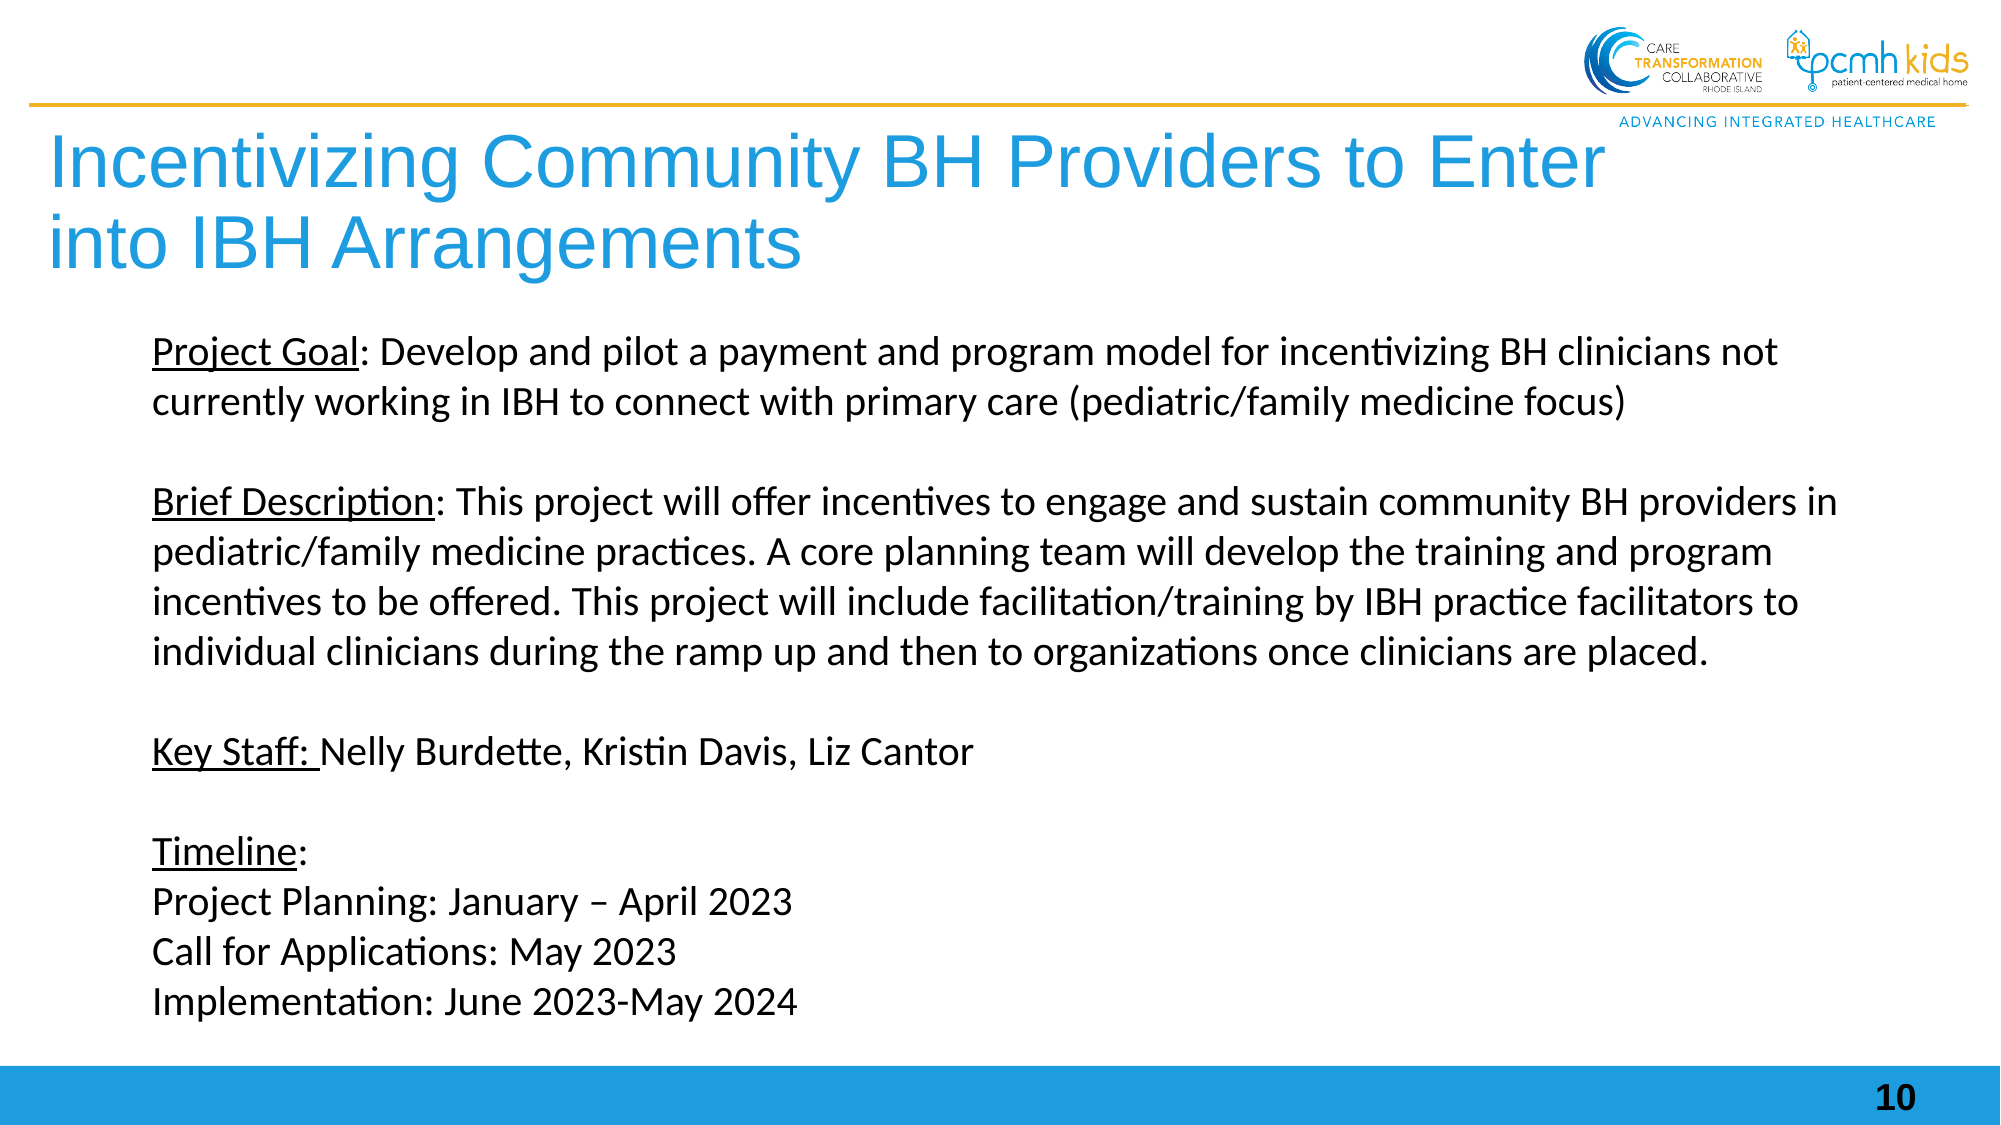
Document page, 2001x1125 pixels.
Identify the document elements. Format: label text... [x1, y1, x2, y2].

slide_number 10 [1481, 1065, 1932, 1125]
picture [1576, 21, 1977, 133]
text_box Incentivizing Community BH Providers to Enter into IBH Arrangements [33, 94, 1759, 313]
text_box Project Goal: Develop and pilot a payment and program model for incentivizing BH clinicians not currently working in IBH to connect with primary care (pediatric/family medicine focus) Brief Description: This project will offer incentives to engage and sustain community BH providers in pediatric/family medicine practices. A core planning team will develop the training and program incentives to be offered. This project will include facilitation/training by IBH practice facilitators to individual clinicians during the ramp up and then to organizations once clinicians are placed. Key Staff: Nelly Burdette, Kristin Davis, Liz Cantor Timeline: Project Planning: January – April 2023 Call for Applications: May 2023 Implementation: June 2023-May 2024 [137, 316, 1891, 1082]
